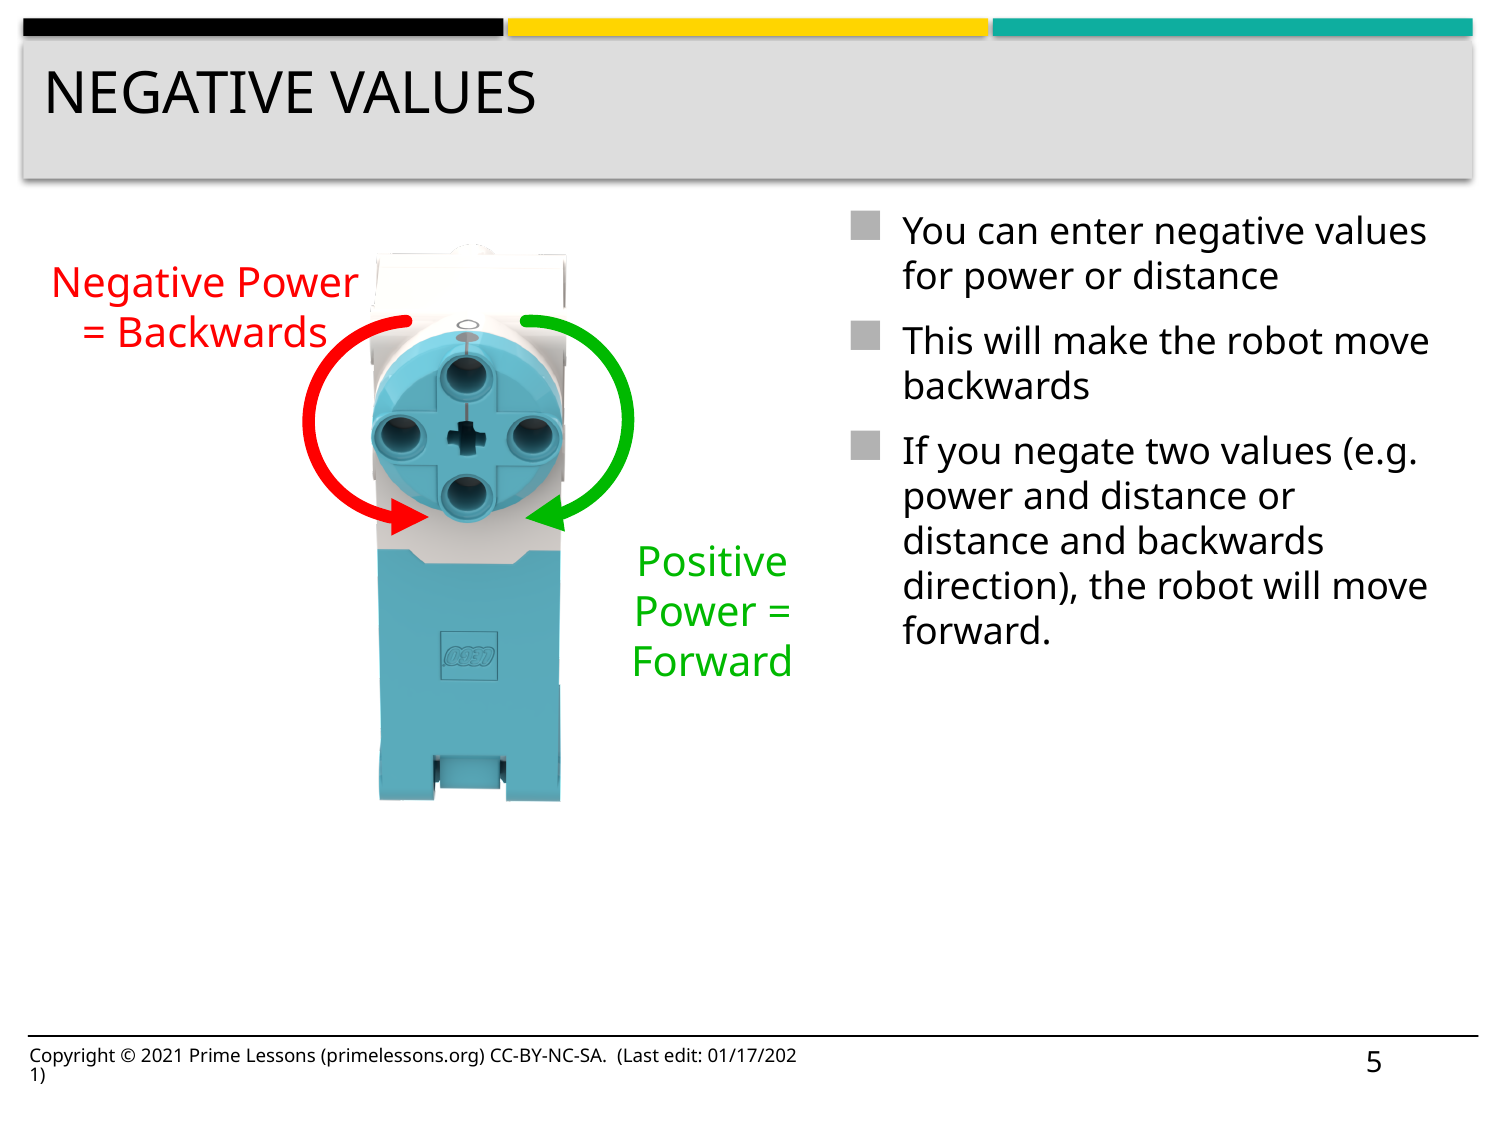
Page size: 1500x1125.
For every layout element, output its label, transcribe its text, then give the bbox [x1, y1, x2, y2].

text_box [605, 354, 630, 485]
text_box [307, 344, 345, 498]
title NEGATIVE Values [28, 48, 1464, 172]
text_box Negative Power = Backwards [33, 248, 345, 364]
slide_number 5 [1351, 1036, 1478, 1097]
picture [350, 232, 600, 821]
list You can enter negative values for power or distance This will make the robot move backwards If you negate two values (e.g. power and distance or distance and backwards direction), the robot will move forward. [837, 199, 1464, 1051]
footer Copyright © 2021 Prime Lessons (primelessons.org) CC-BY-NC-SA. (Last edit: 01/17/2021) [14, 1036, 814, 1097]
text_box Positive Power = Forward [605, 527, 868, 693]
